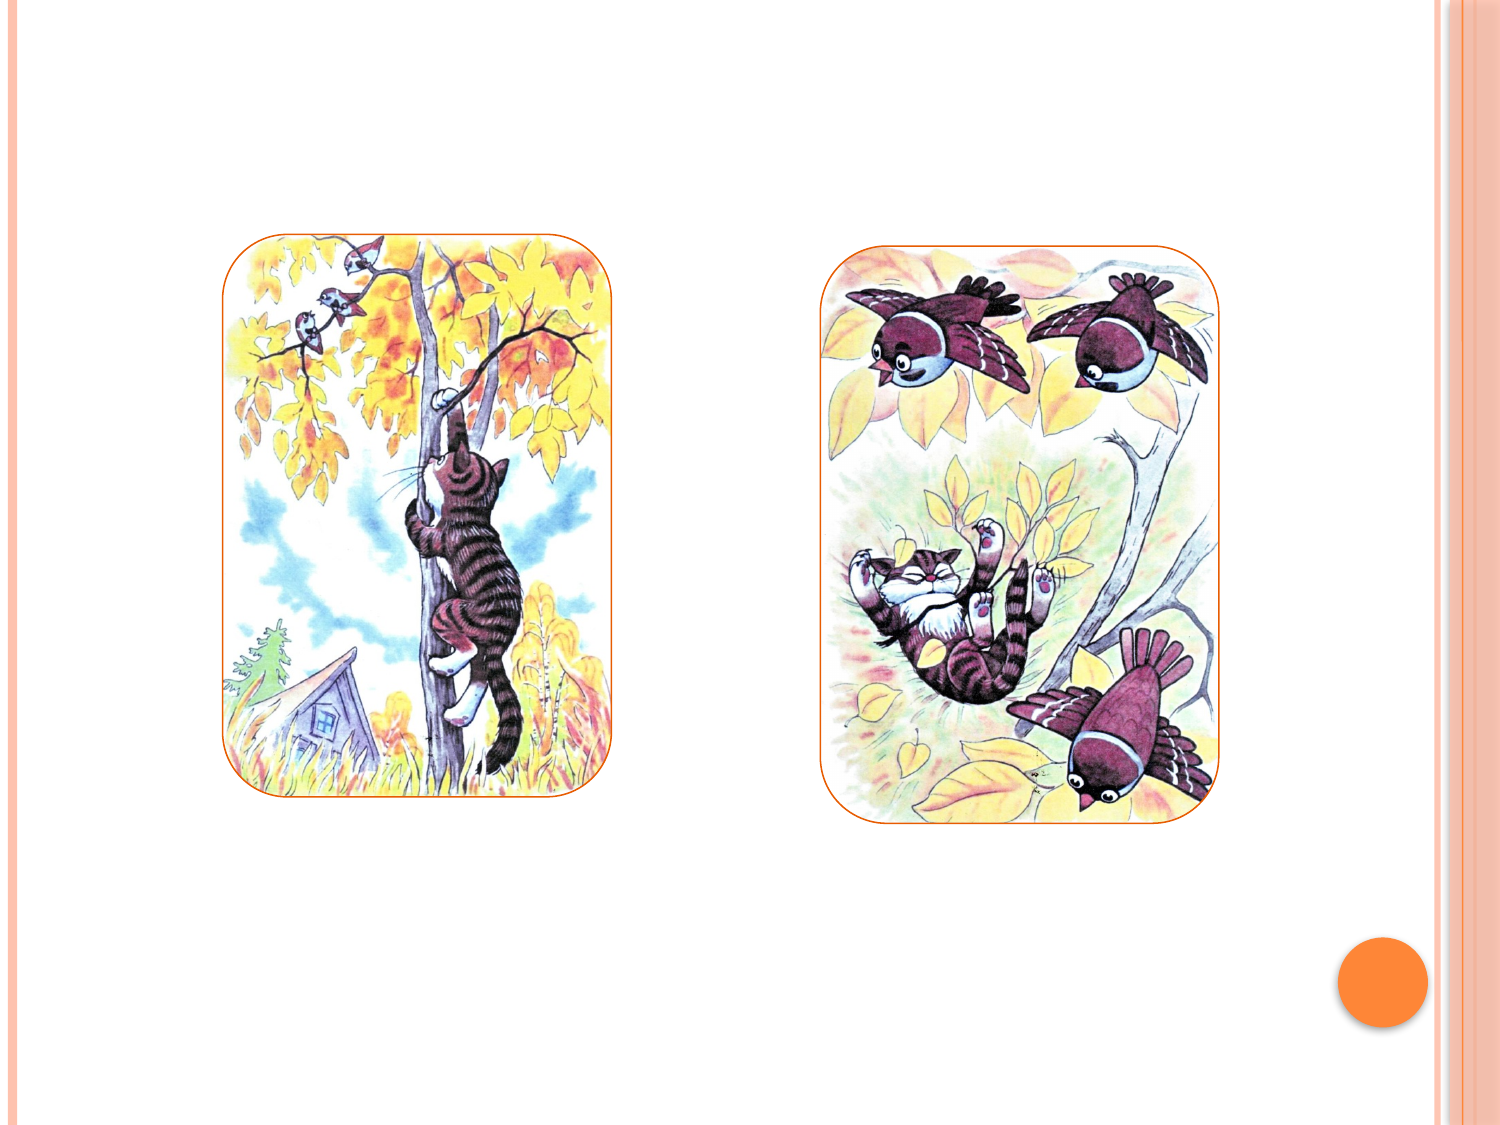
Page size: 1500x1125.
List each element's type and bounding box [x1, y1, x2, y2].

picture [222, 233, 612, 798]
picture [819, 245, 1220, 824]
